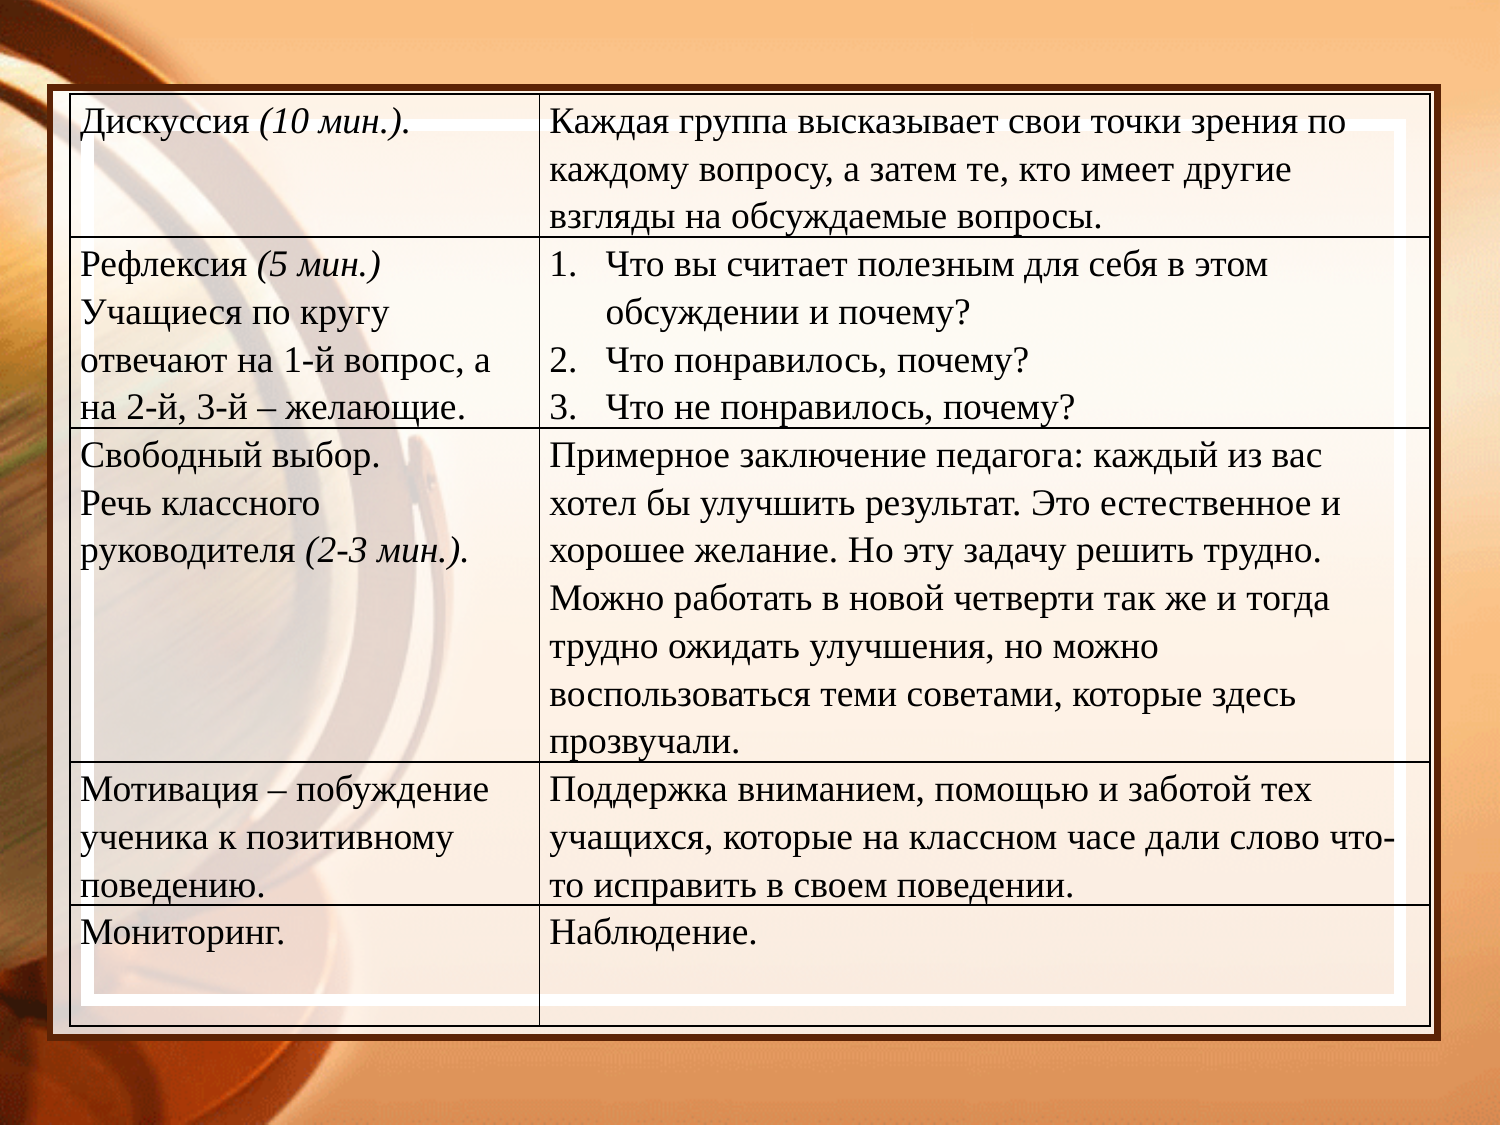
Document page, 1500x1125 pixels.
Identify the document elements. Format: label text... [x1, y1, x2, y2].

table_cell Рефлексия (5 мин.) Учащиеся по кругу отвечают на 1-й вопрос, а на 2-й, 3-й – желающие. [71, 238, 539, 427]
picture [0, 0, 1500, 1125]
table_cell Что вы считает полезным для себя в этом обсуждении и почему? Что понравилось, почему? Что не понравилось, почему? [540, 238, 1429, 427]
table_header Дискуссия (10 мин.). [71, 95, 539, 236]
table_cell Свободный выбор. Речь классного руководителя (2-3 мин.). [71, 429, 539, 761]
table_cell Мониторинг. [71, 906, 539, 1025]
table_cell Наблюдение. [540, 906, 1429, 1025]
table_cell Мотивация – побуждение ученика к позитивному поведению. [71, 763, 539, 904]
table_cell Примерное заключение педагога: каждый из вас хотел бы улучшить результат. Это естественное и хорошее желание. Но эту задачу решить трудно. Можно работать в новой четверти так же и тогда трудно ожидать улучшения, но можно воспользоваться теми советами, которые здесь прозвучали. [540, 429, 1429, 761]
table_cell Поддержка вниманием, помощью и заботой тех учащихся, которые на классном часе дали слово что-то исправить в своем поведении. [540, 763, 1429, 904]
table_header Каждая группа высказывает свои точки зрения по каждому вопросу, а затем те, кто имеет другие взгляды на обсуждаемые вопросы. [540, 95, 1429, 236]
